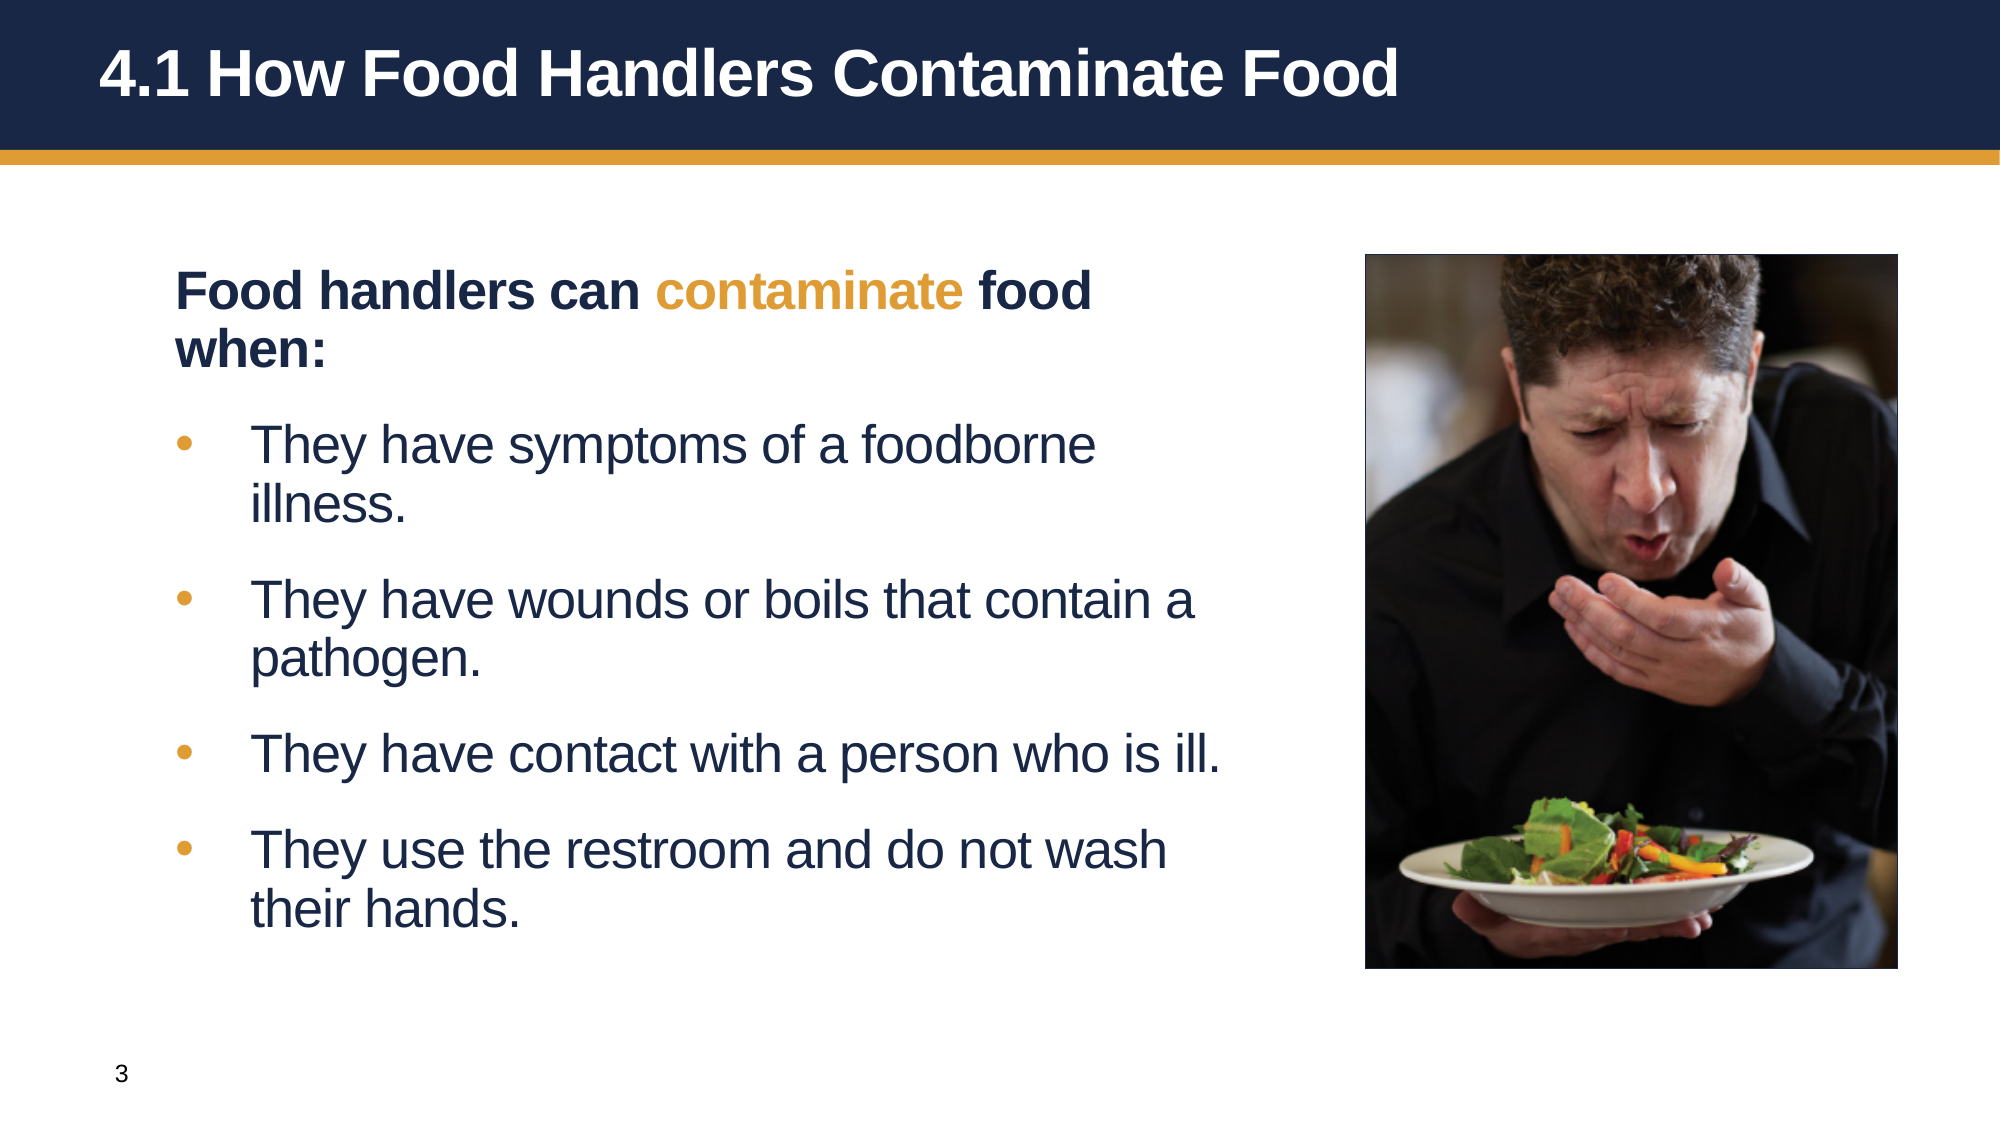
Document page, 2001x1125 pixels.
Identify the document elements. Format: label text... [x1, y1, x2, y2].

title 4.1 How Food Handlers Contaminate Food [24, 29, 1975, 121]
slide_number 3 [99, 1042, 550, 1103]
picture [1364, 254, 1898, 969]
list Food handlers can contaminate food when: They have symptoms of a foodborne illness. They have wounds or boils that contain a pathogen. They have contact with a person who is ill. They use the restroom and do not wash their hands. [100, 254, 1333, 1019]
